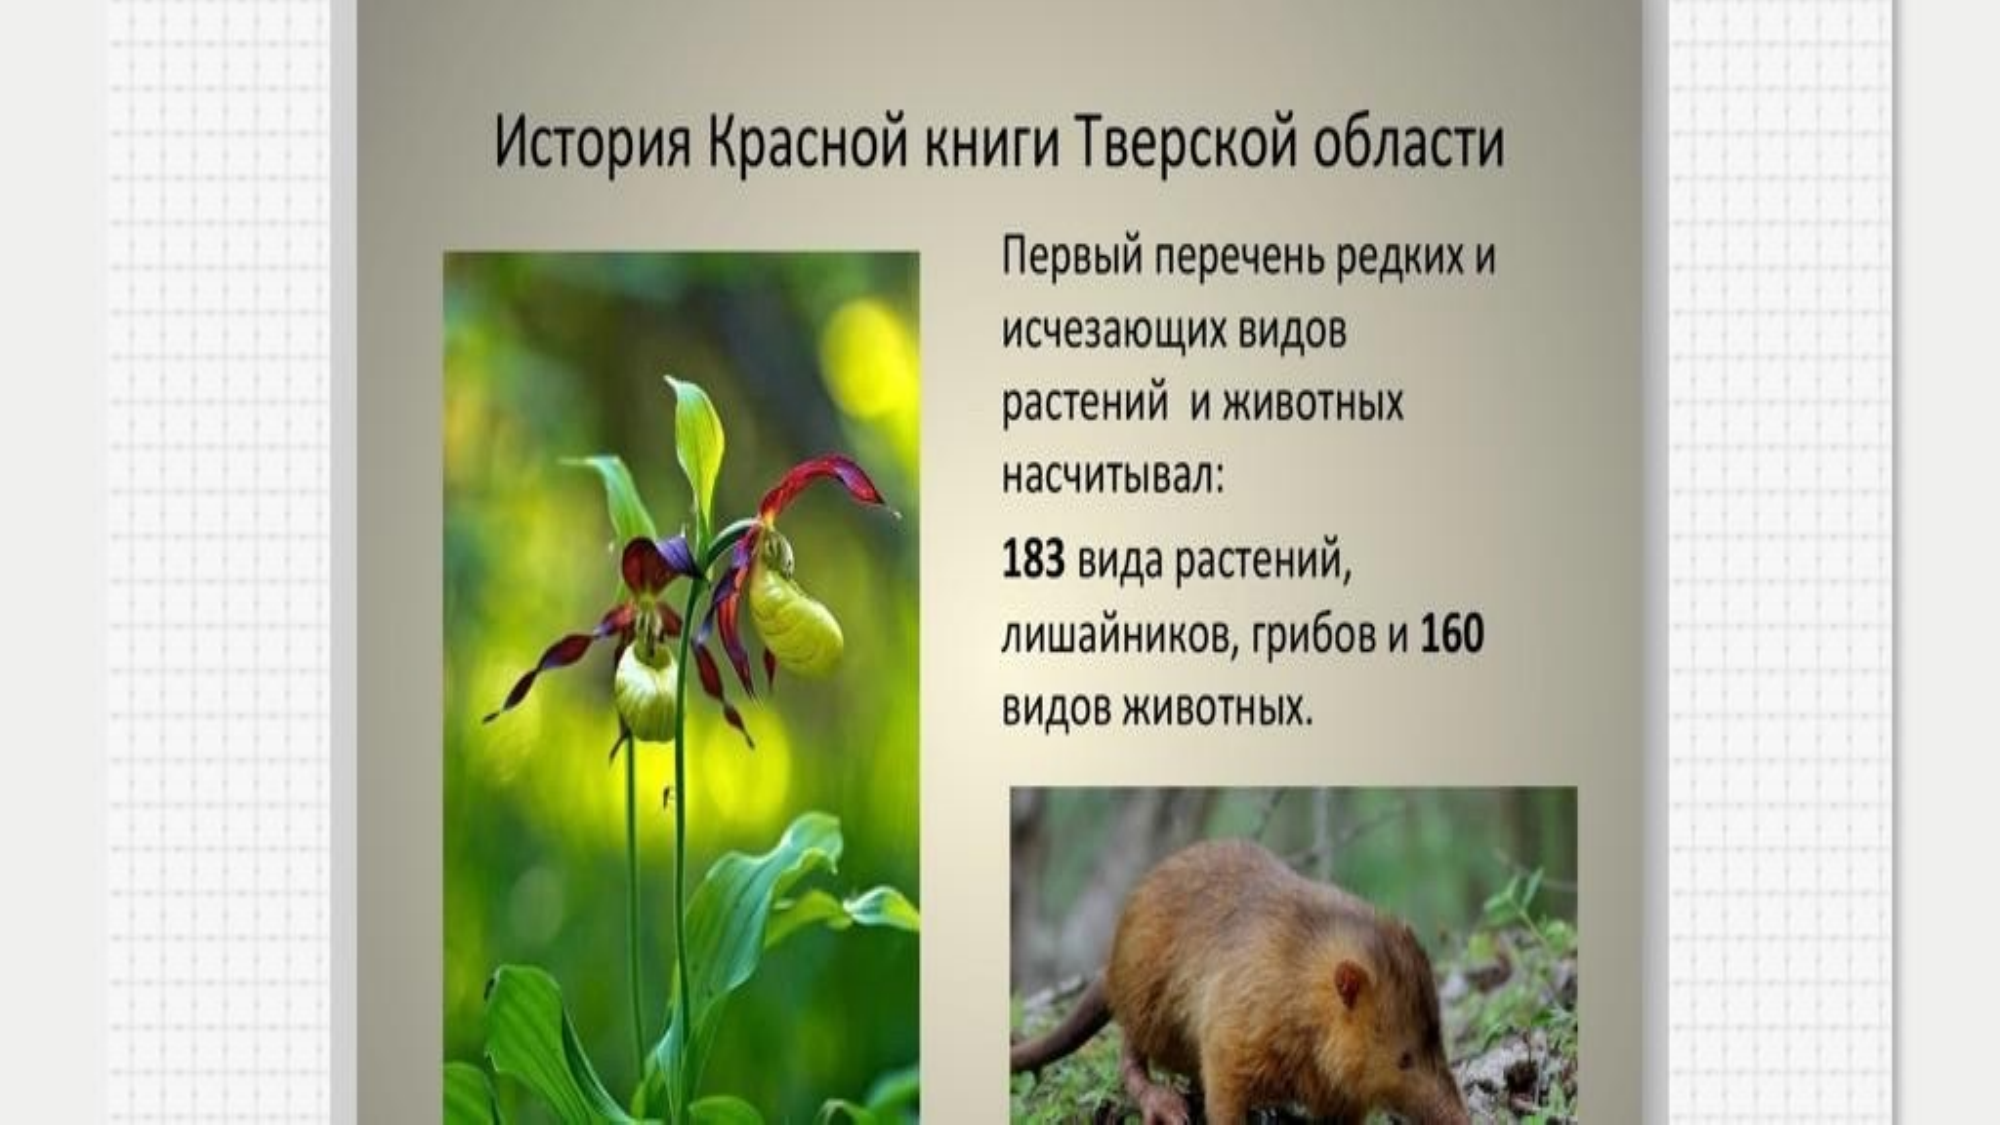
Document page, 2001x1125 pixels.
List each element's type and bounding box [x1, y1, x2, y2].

list [0, 0, 2000, 1125]
